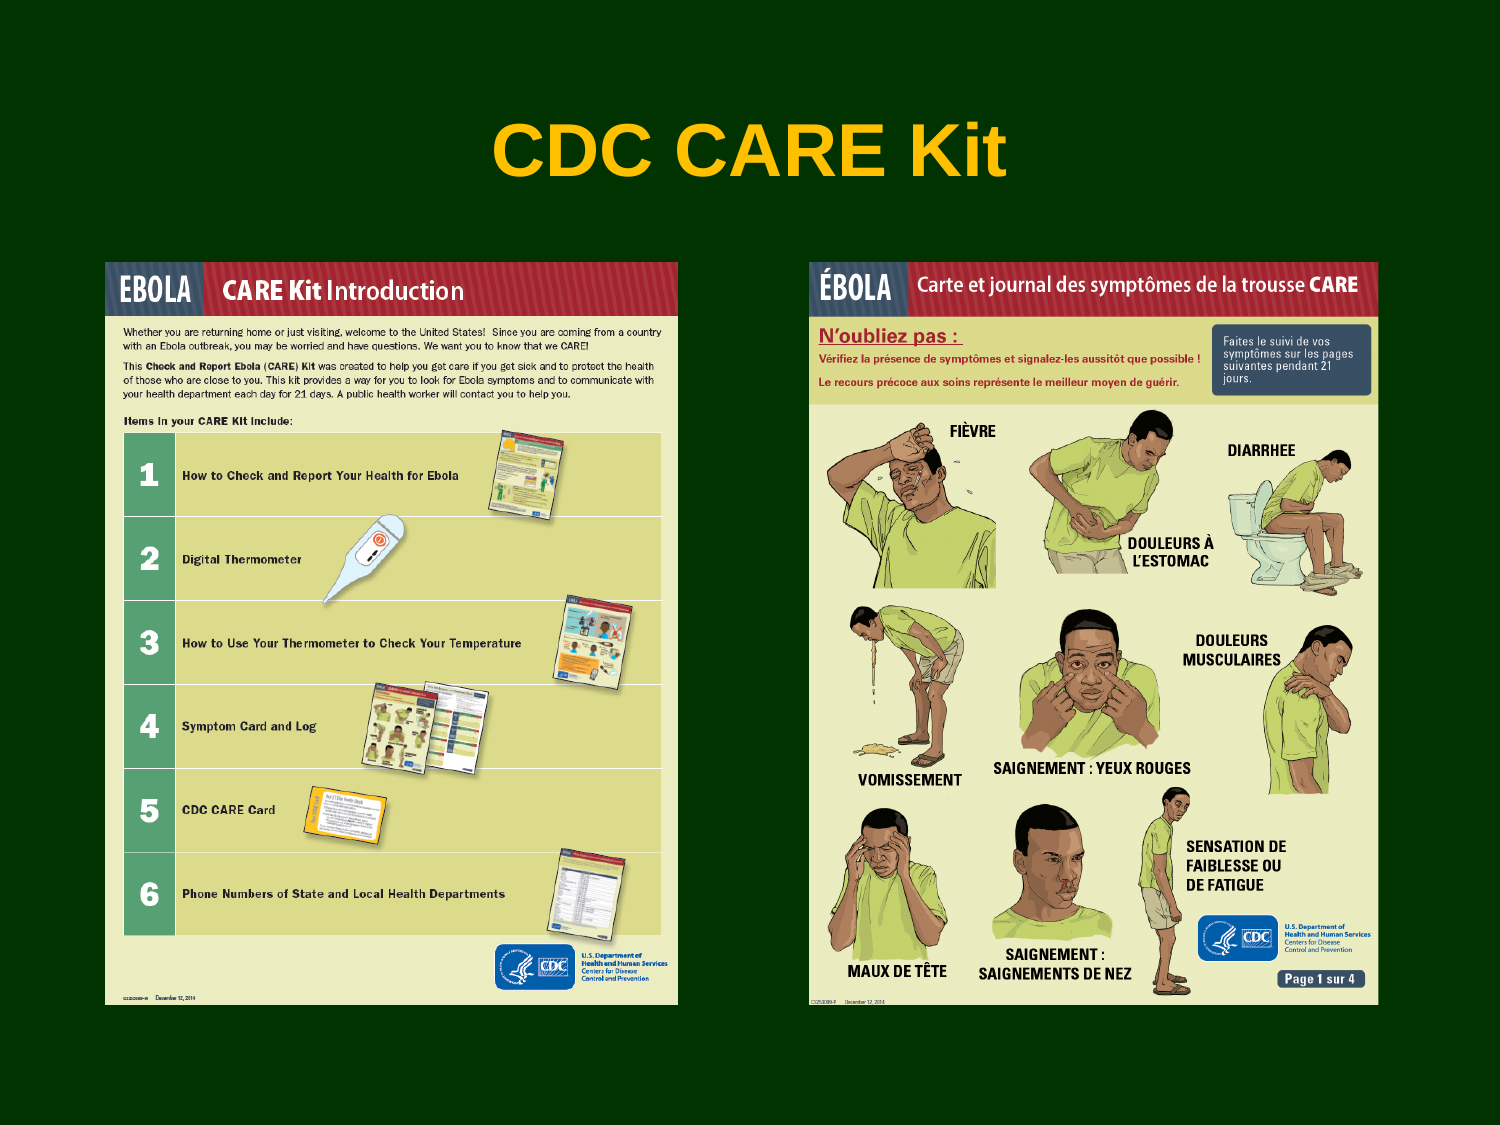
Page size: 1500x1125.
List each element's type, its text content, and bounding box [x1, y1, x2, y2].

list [808, 262, 1379, 1006]
title CDC CARE Kit [75, 62, 1425, 200]
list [104, 262, 678, 1006]
